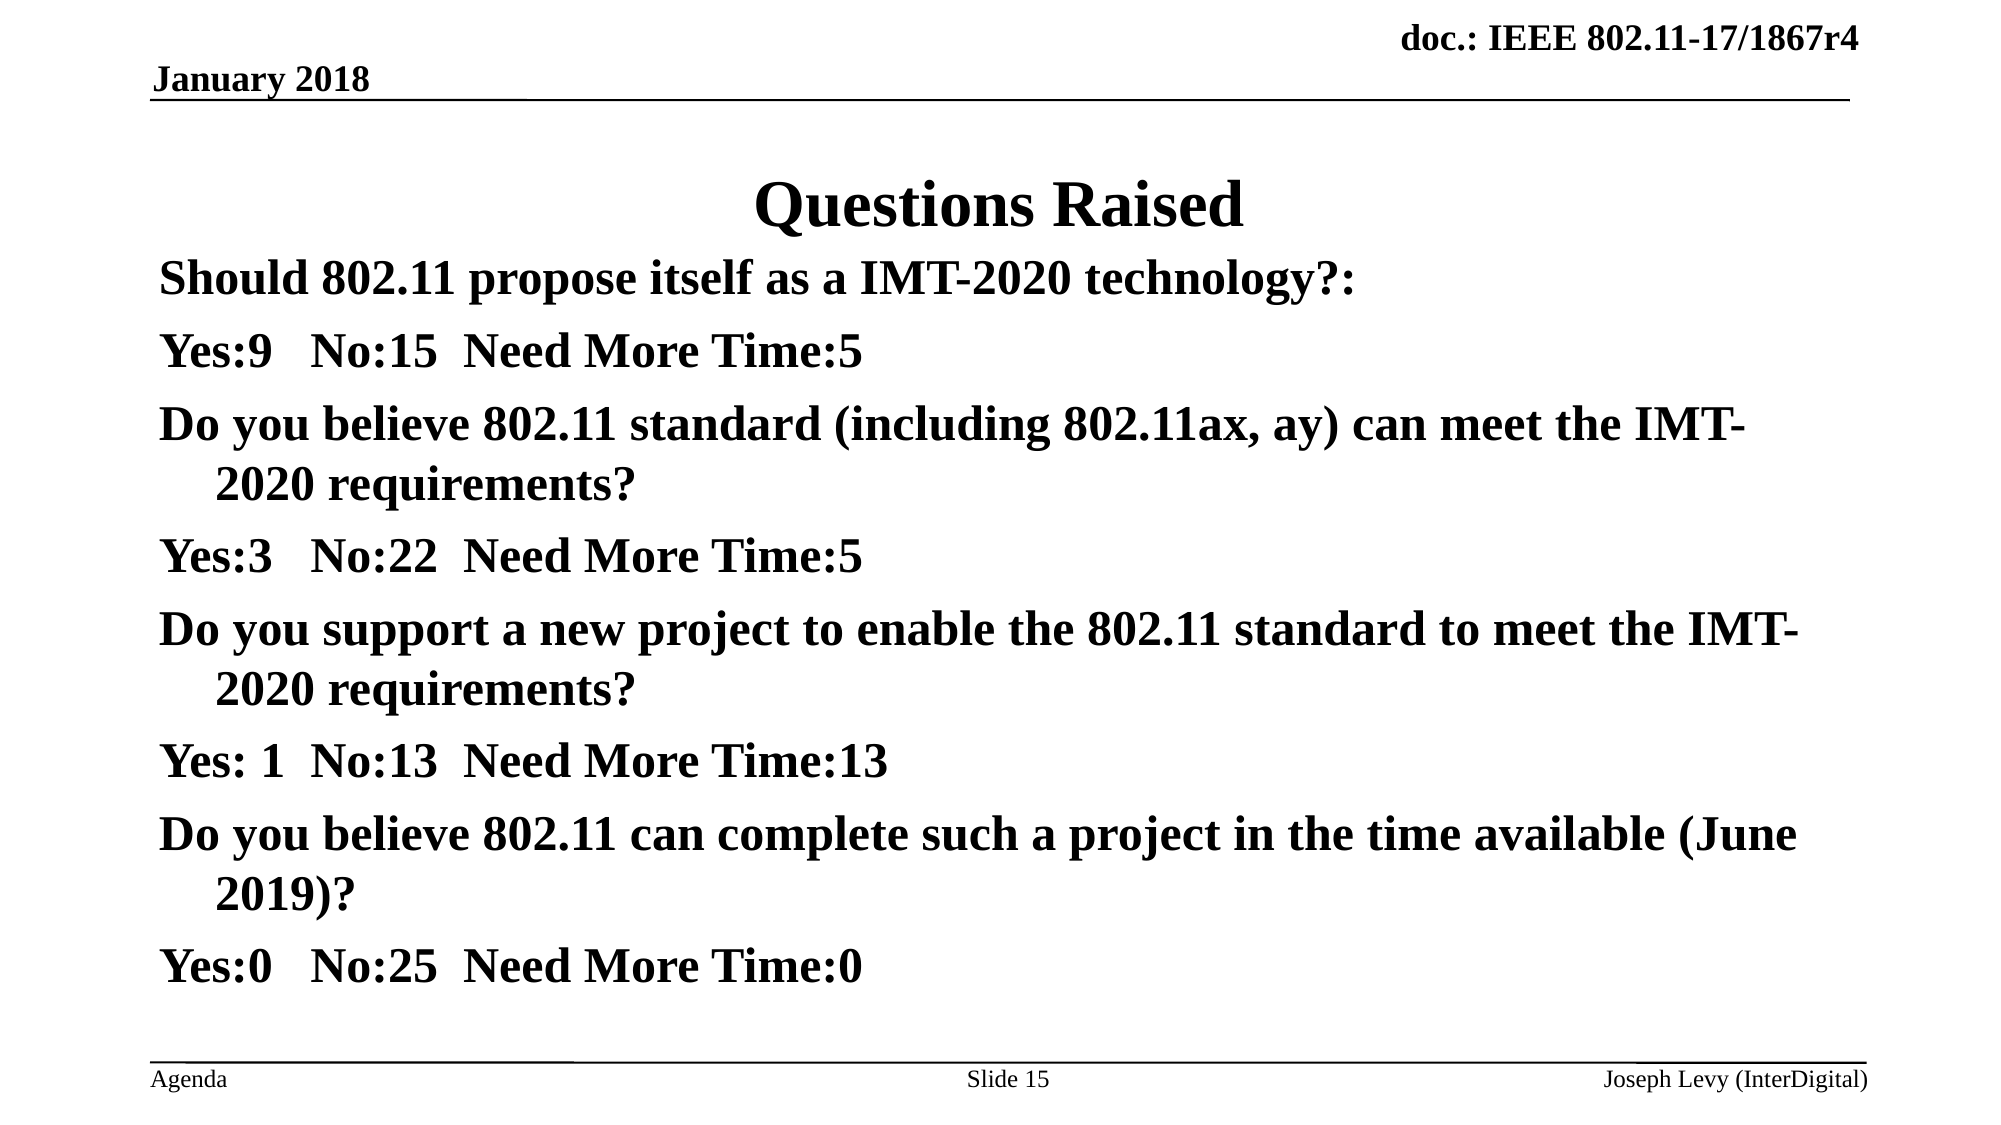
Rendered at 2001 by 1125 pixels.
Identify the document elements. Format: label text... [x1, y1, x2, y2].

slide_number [152, 54, 563, 100]
title Questions Raised [149, 112, 1850, 288]
footer Joseph Levy (InterDigital) [1171, 1061, 1869, 1093]
list Should 802.11 propose itself as a IMT-2020 technology?: Yes:9 No:15 Need More Time:5 Do you believe 802.11 standard (including 802.11ax, ay) can meet the IMT-2020 requirements? Yes:3 No:22 Need More Time:5 Do you support a new project to enable the 802.11 standard to meet the IMT-2020 requirements? Yes: 1 No:13 Need More Time:13 Do you believe 802.11 can complete such a project in the time available (June 2019)? Yes:0 No:25 Need More Time:0 [143, 237, 1844, 1038]
slide_number Slide 15 [950, 1061, 1067, 1123]
